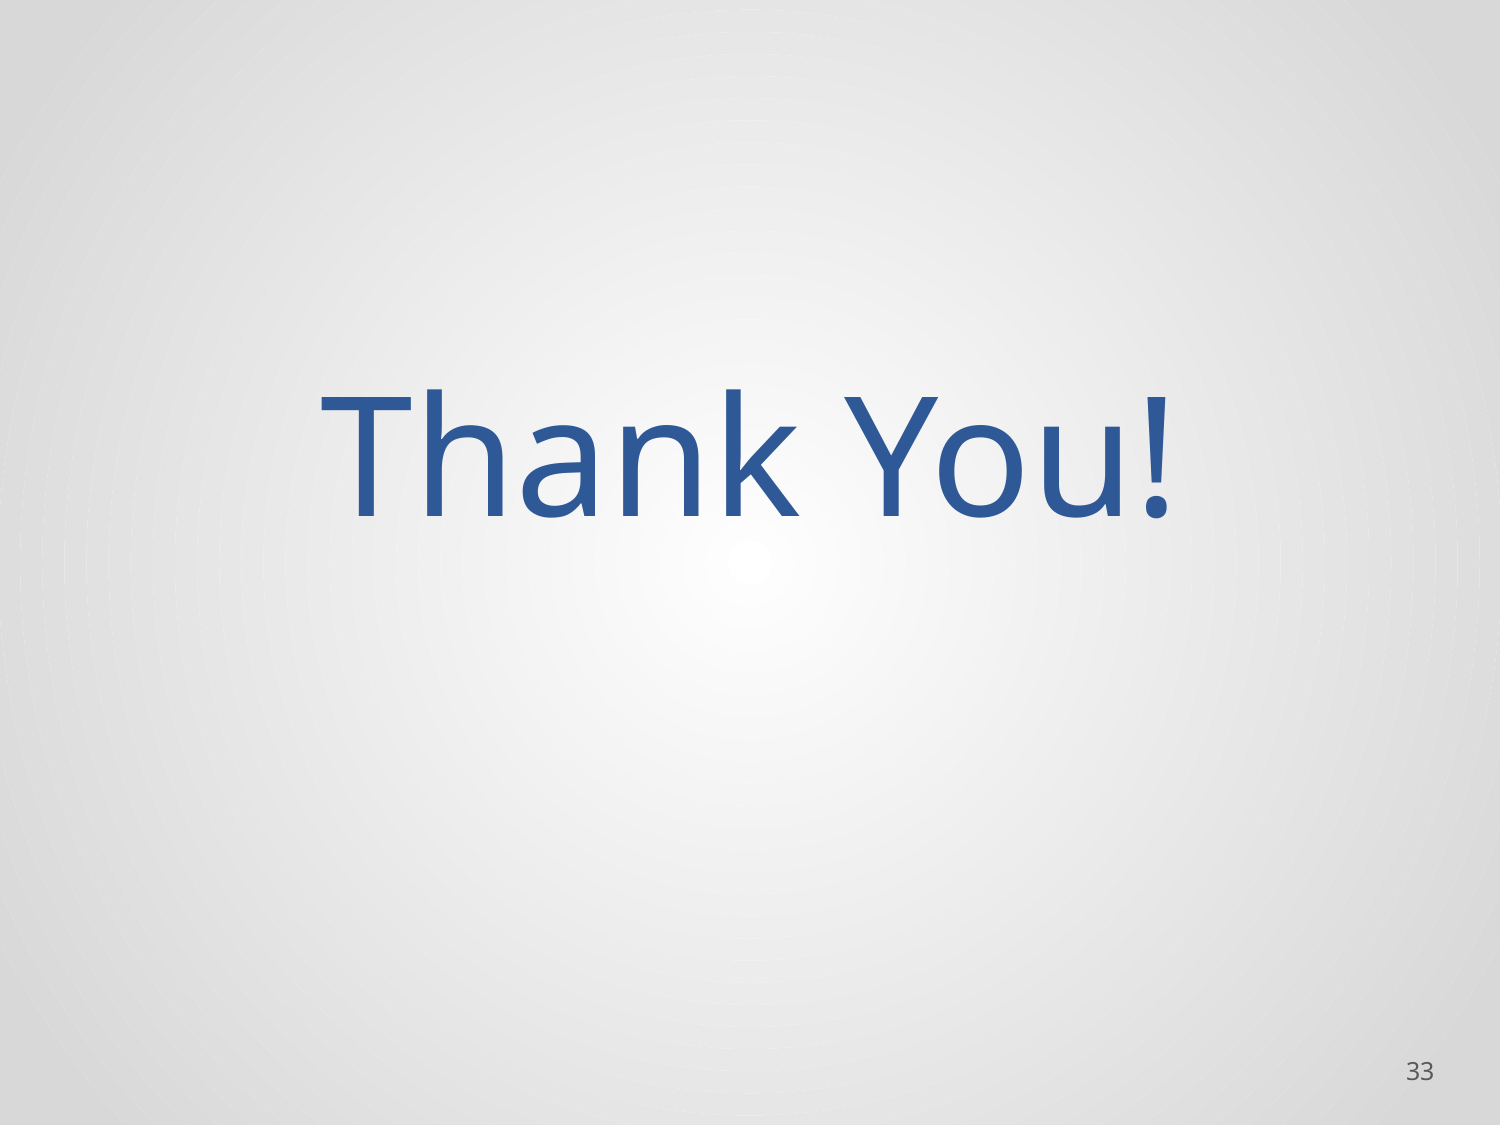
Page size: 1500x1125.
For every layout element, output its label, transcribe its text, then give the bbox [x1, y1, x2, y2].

title Thank You! [112, 99, 1388, 800]
slide_number ‹#› [1401, 1042, 1494, 1103]
